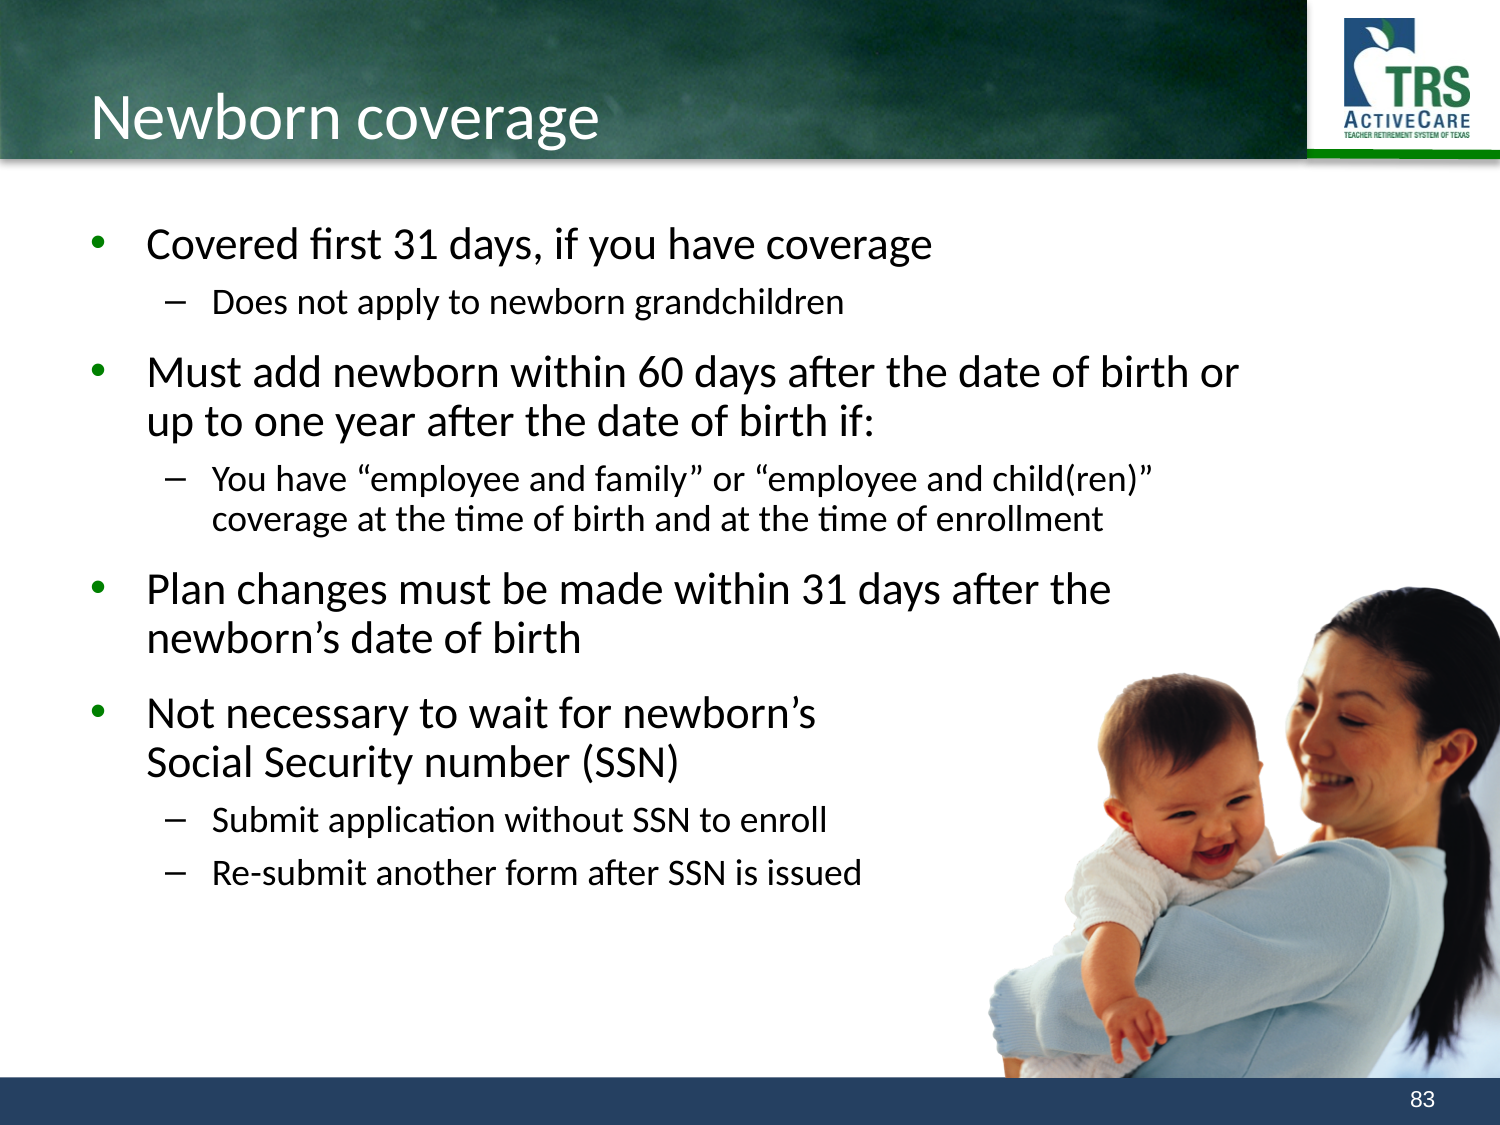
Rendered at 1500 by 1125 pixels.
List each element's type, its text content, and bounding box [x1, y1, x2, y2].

title Newborn coverage [75, 69, 1425, 160]
picture [957, 585, 1500, 1078]
picture [1344, 18, 1470, 138]
picture [0, 0, 1307, 159]
list Covered first 31 days, if you have coverage Does not apply to newborn grandchildren Must add newborn within 60 days after the date of birth or up to one year after the date of birth if: You have “employee and family” or “employee and child(ren)” coverage at the time of birth and at the time of enrollment Plan changes must be made within 31 days after the newborn’s date of birth Not necessary to wait for newborn’s Social Security number (SSN) Submit application without SSN to enroll Re-submit another form after SSN is issued [75, 212, 1425, 955]
